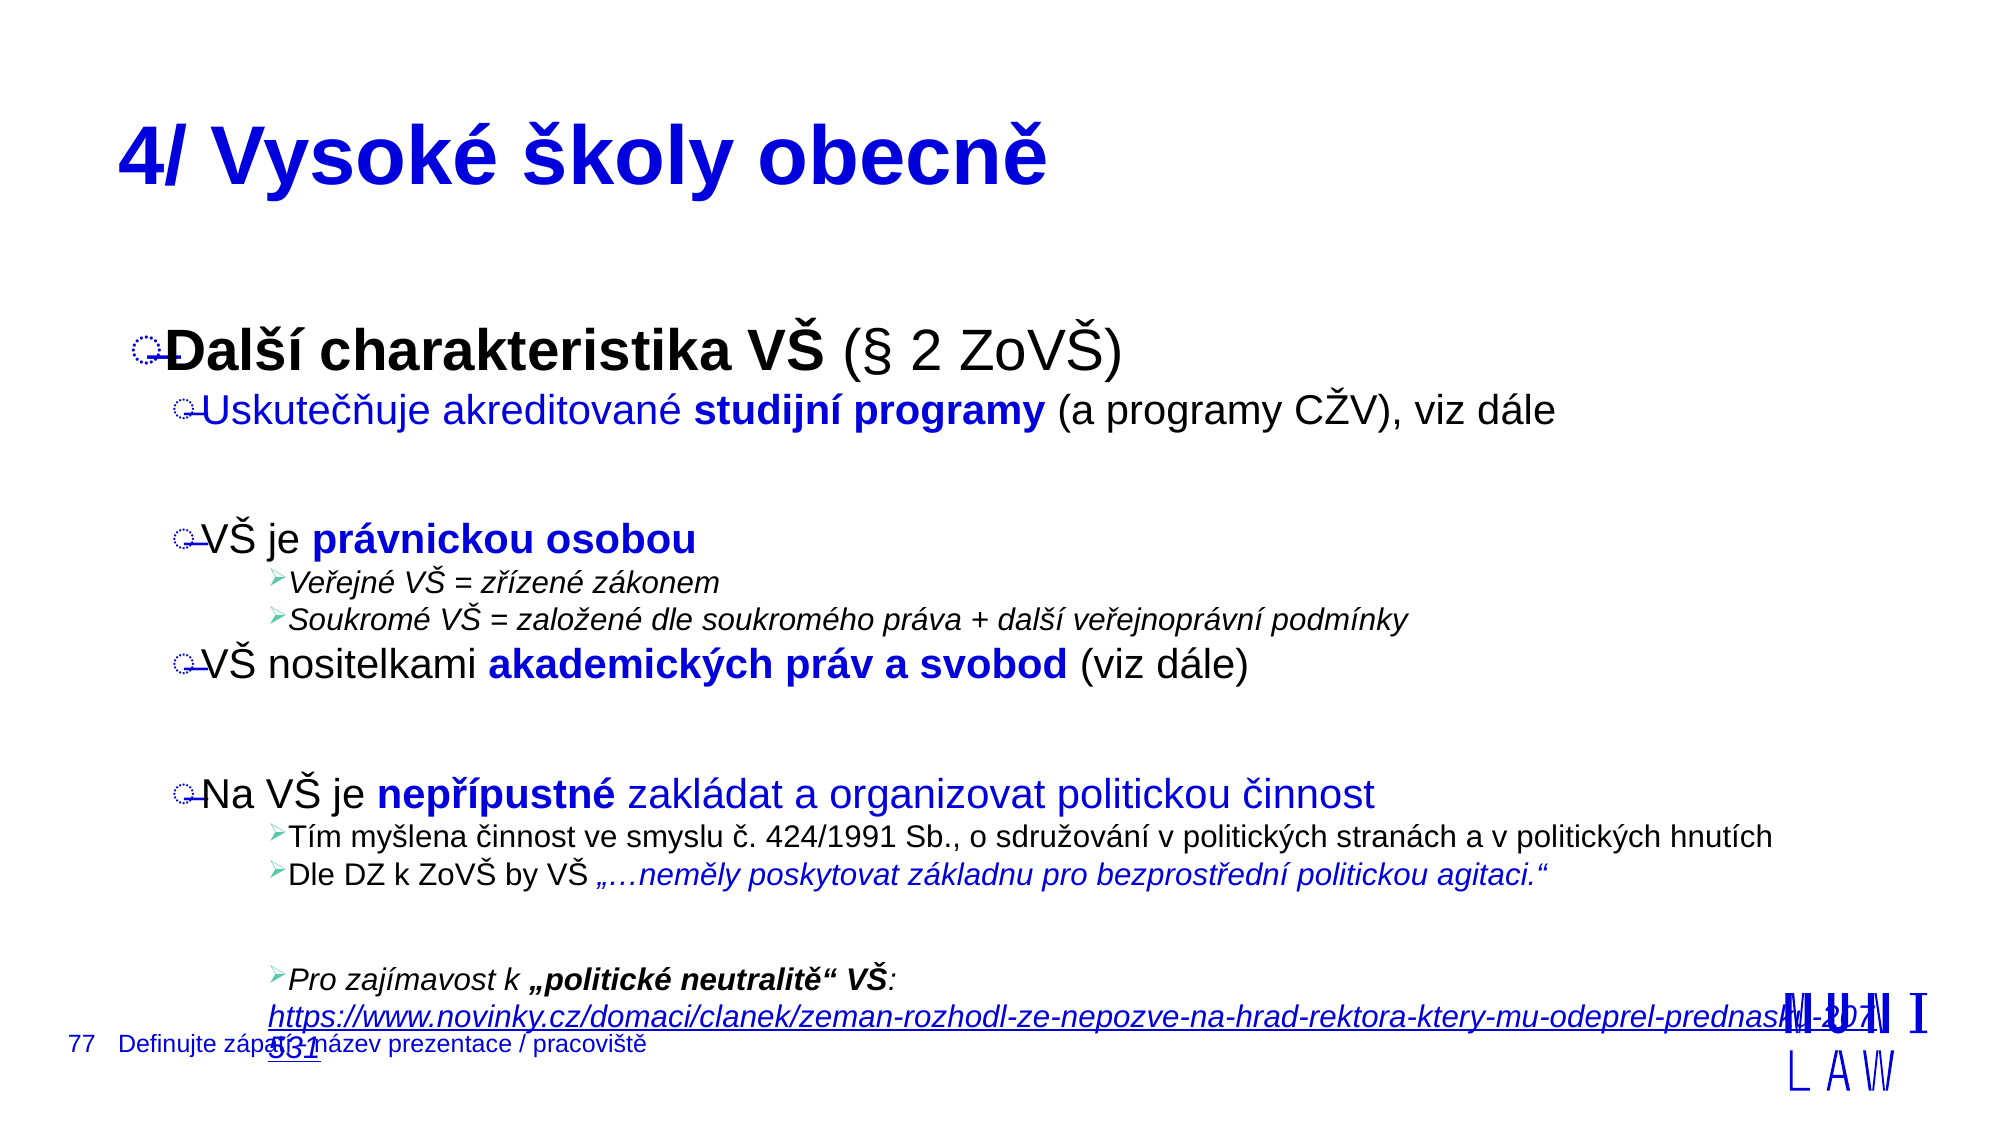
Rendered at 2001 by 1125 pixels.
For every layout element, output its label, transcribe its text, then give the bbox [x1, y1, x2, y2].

footer Definujte zápatí - název prezentace / pracoviště [118, 1021, 1418, 1063]
list Další charakteristika VŠ (§ 2 ZoVŠ) Uskutečňuje akreditované studijní programy (a programy CŽV), viz dále VŠ je právnickou osobou Veřejné VŠ = zřízené zákonem Soukromé VŠ = založené dle soukromého práva + další veřejnoprávní podmínky VŠ nositelkami akademických práv a svobod (viz dále) Na VŠ je nepřípustné zakládat a organizovat politickou činnost Tím myšlena činnost ve smyslu č. 424/1991 Sb., o sdružování v politických stranách a v politických hnutích Dle DZ k ZoVŠ by VŠ „…neměly poskytovat základnu pro bezprostřední politickou agitaci.“ Pro zajímavost k „politické neutralitě“ VŠ: https://www.novinky.cz/domaci/clanek/zeman-rozhodl-ze-nepozve-na-hrad-rektora-ktery-mu-odeprel-prednasku-207531 [118, 277, 1883, 957]
title 4/ Vysoké školy obecně [118, 118, 1883, 193]
slide_number 77 [67, 1021, 110, 1063]
